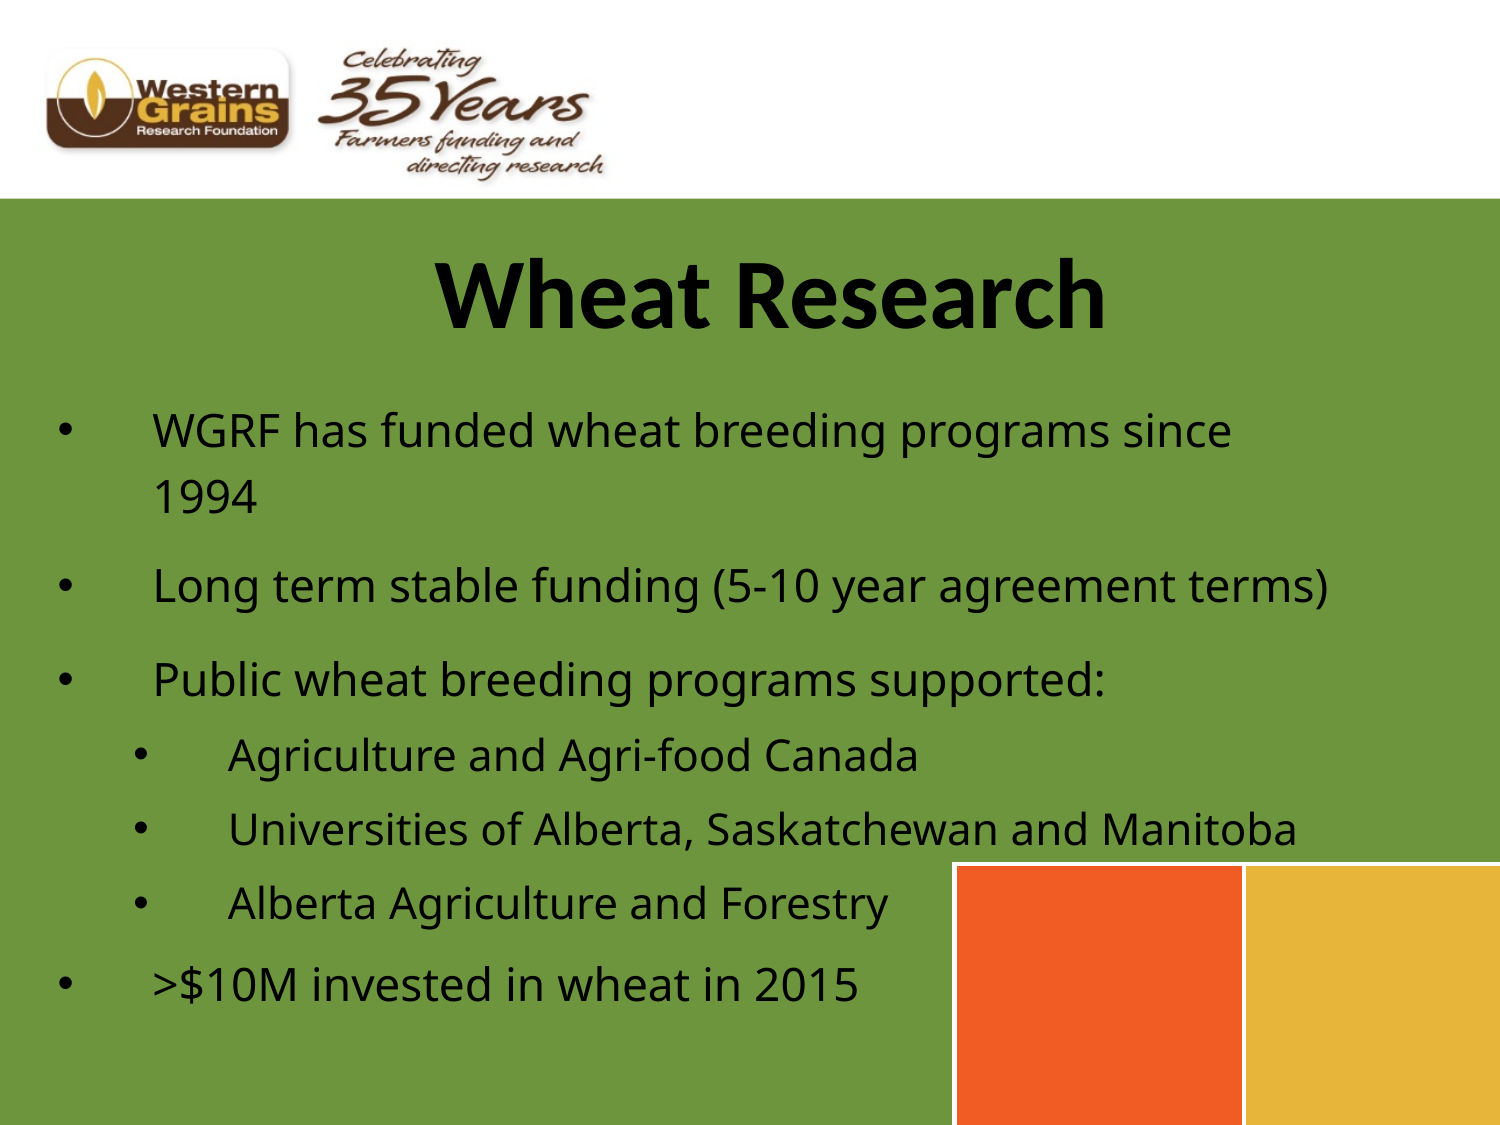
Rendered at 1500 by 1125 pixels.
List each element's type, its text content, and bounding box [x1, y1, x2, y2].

picture [0, 2, 629, 198]
title Wheat Research [68, 219, 1476, 358]
list WGRF has funded wheat breeding programs since 1994 Long term stable funding (5-10 year agreement terms) Public wheat breeding programs supported: Agriculture and Agri-food Canada Universities of Alberta, Saskatchewan and Manitoba Alberta Agriculture and Forestry >$10M invested in wheat in 2015 [42, 383, 1357, 1098]
